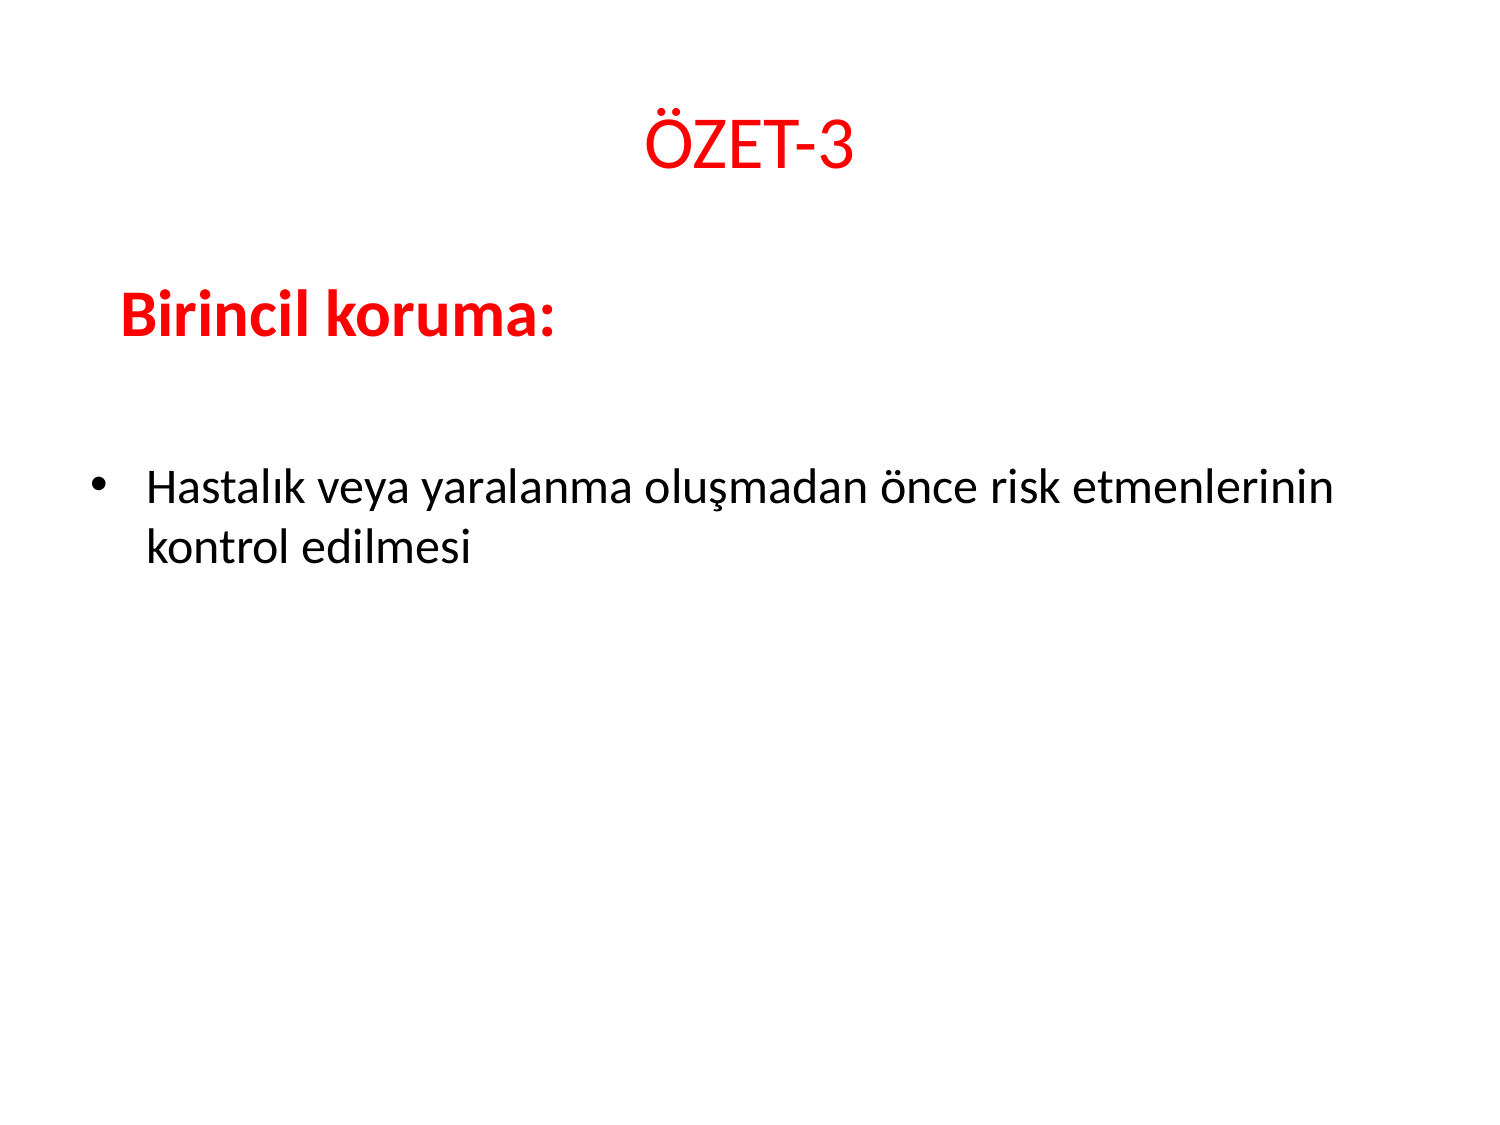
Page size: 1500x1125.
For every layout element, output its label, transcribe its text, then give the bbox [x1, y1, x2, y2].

list Birincil koruma: Hastalık veya yaralanma oluşmadan önce risk etmenlerinin kontrol edilmesi [75, 262, 1425, 1005]
title ÖZET-3 [75, 45, 1425, 233]
